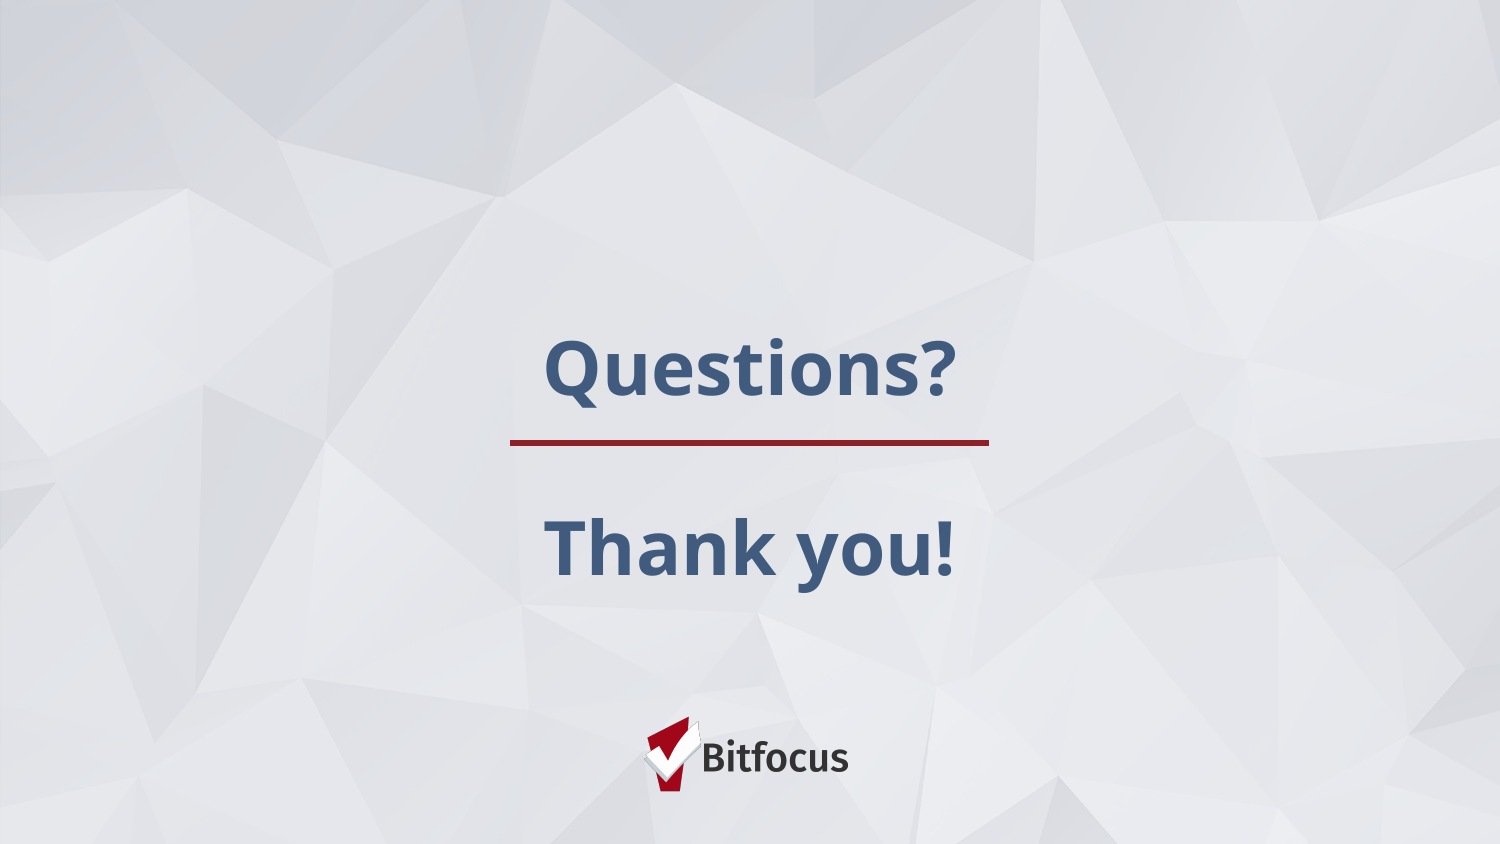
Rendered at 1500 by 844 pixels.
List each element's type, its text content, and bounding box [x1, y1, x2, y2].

title Questions? Thank you! [112, 274, 1388, 456]
picture [0, 0, 1500, 844]
